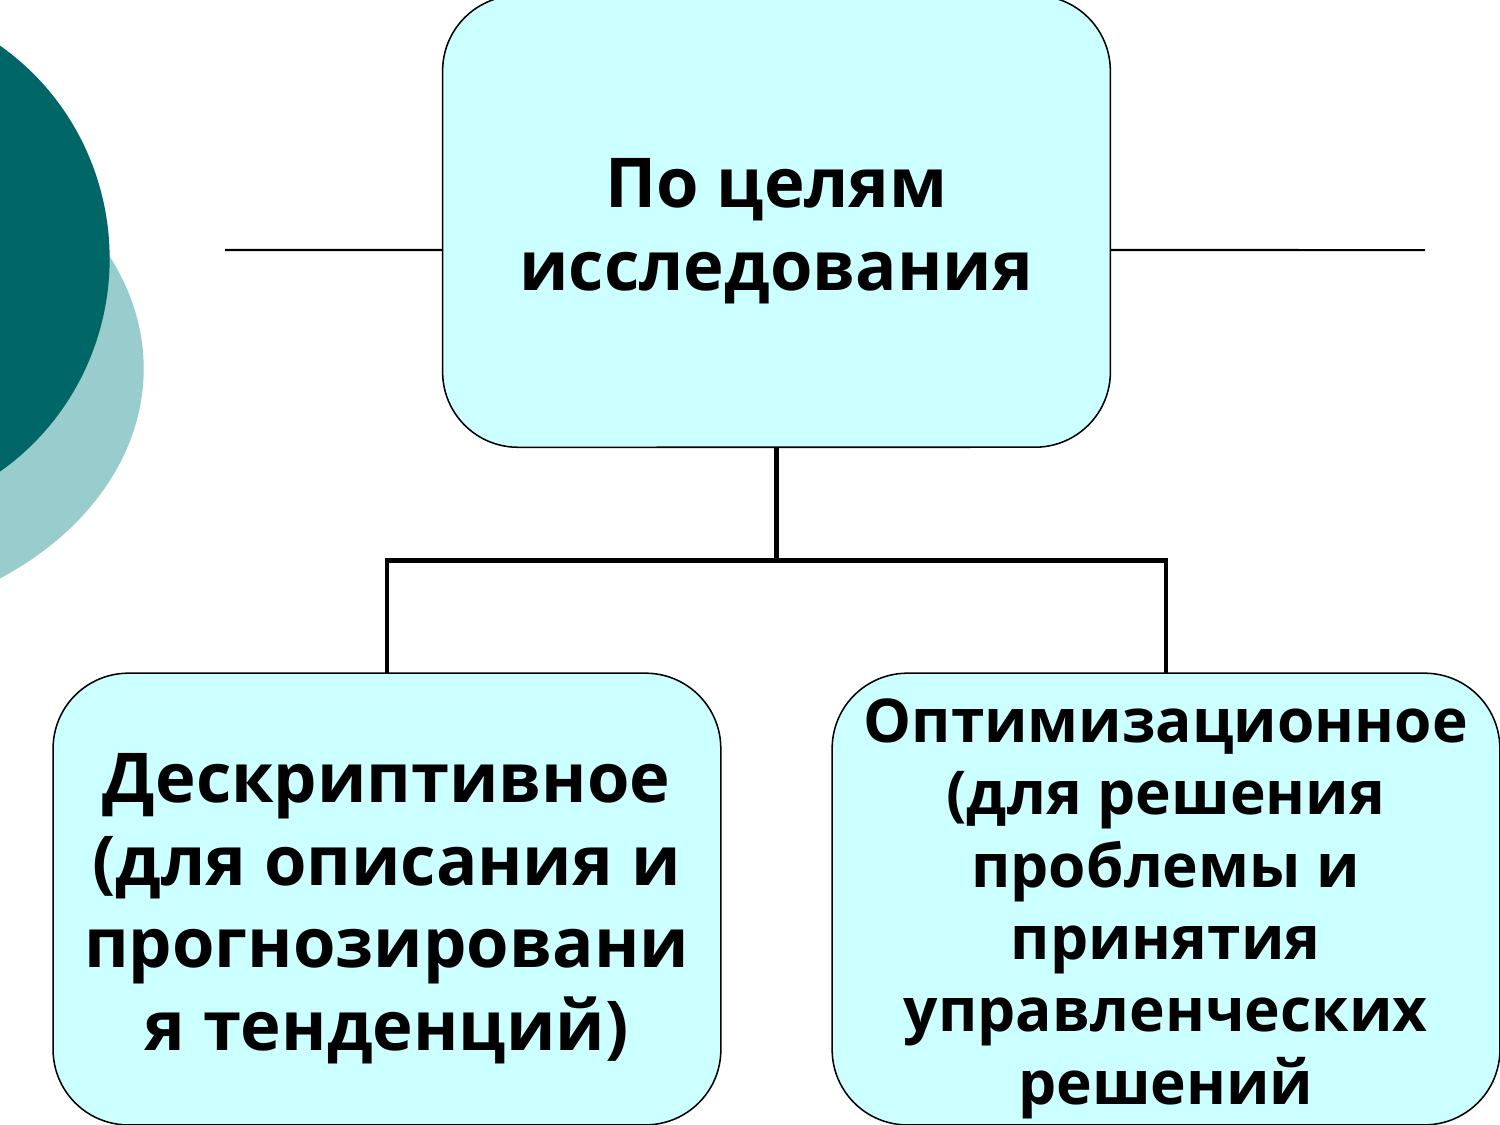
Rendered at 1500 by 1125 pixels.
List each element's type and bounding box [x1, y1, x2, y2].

text_box [52, 0, 1500, 1125]
